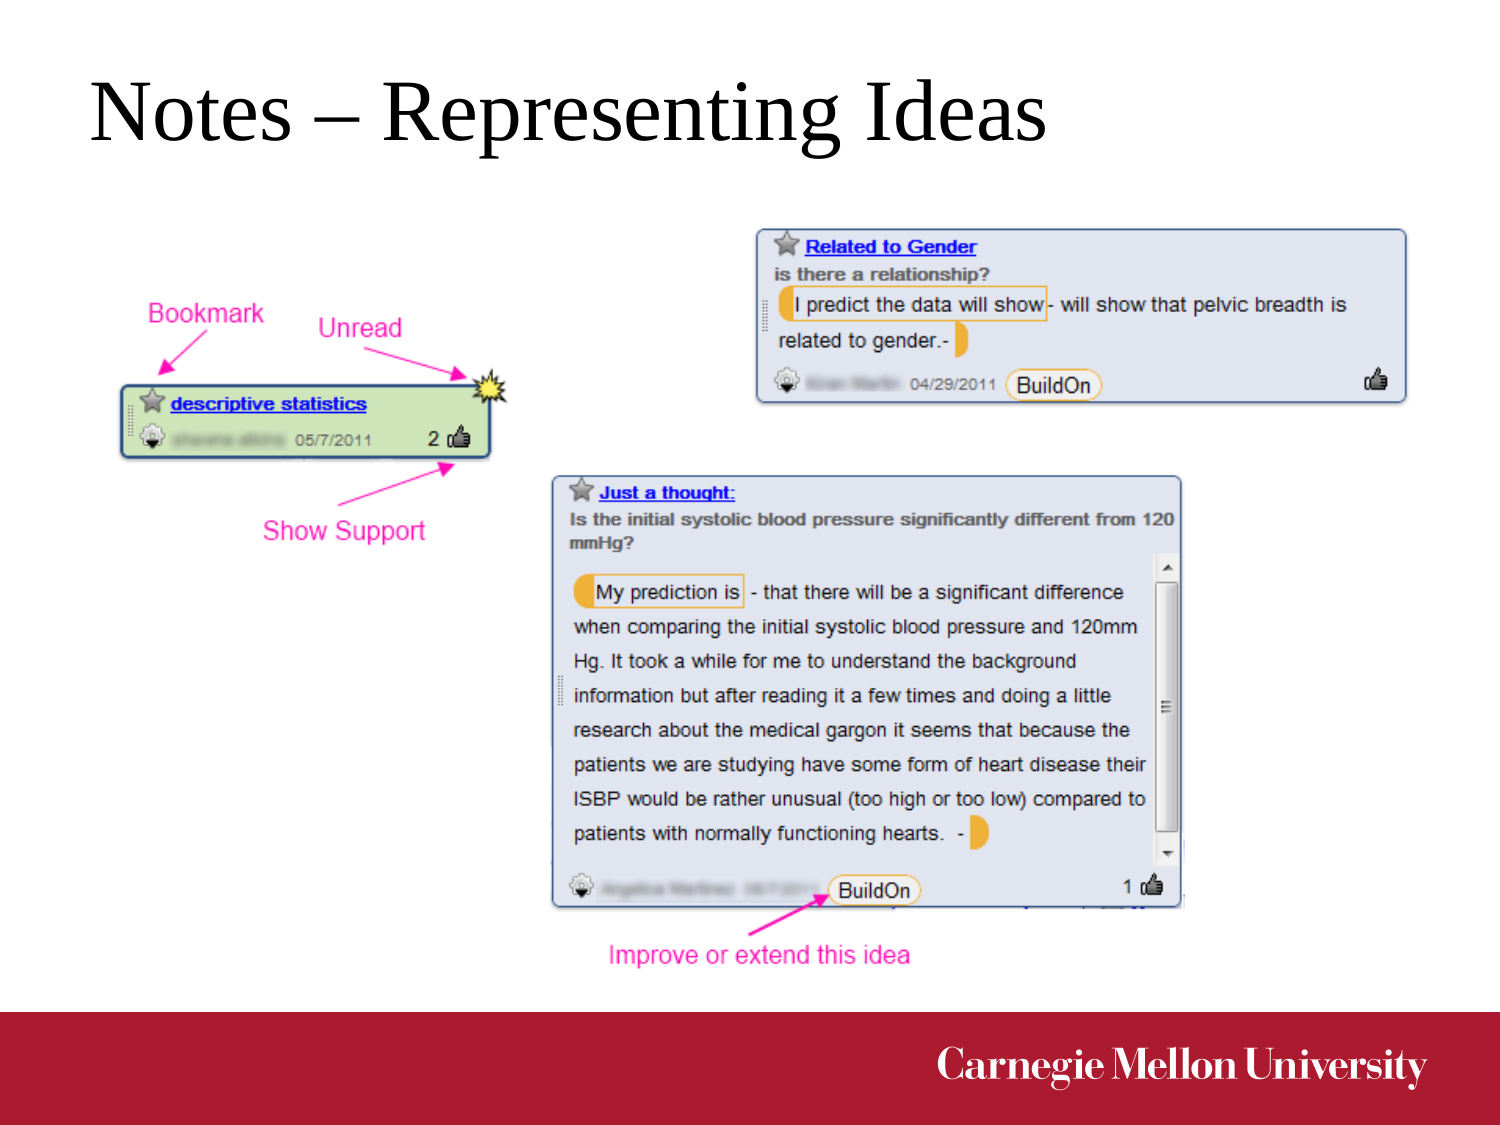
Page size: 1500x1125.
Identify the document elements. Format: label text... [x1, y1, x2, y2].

picture [749, 224, 1415, 413]
title Notes – Representing Ideas [75, 45, 1425, 233]
picture [74, 287, 1185, 976]
picture [0, 1012, 1500, 1125]
